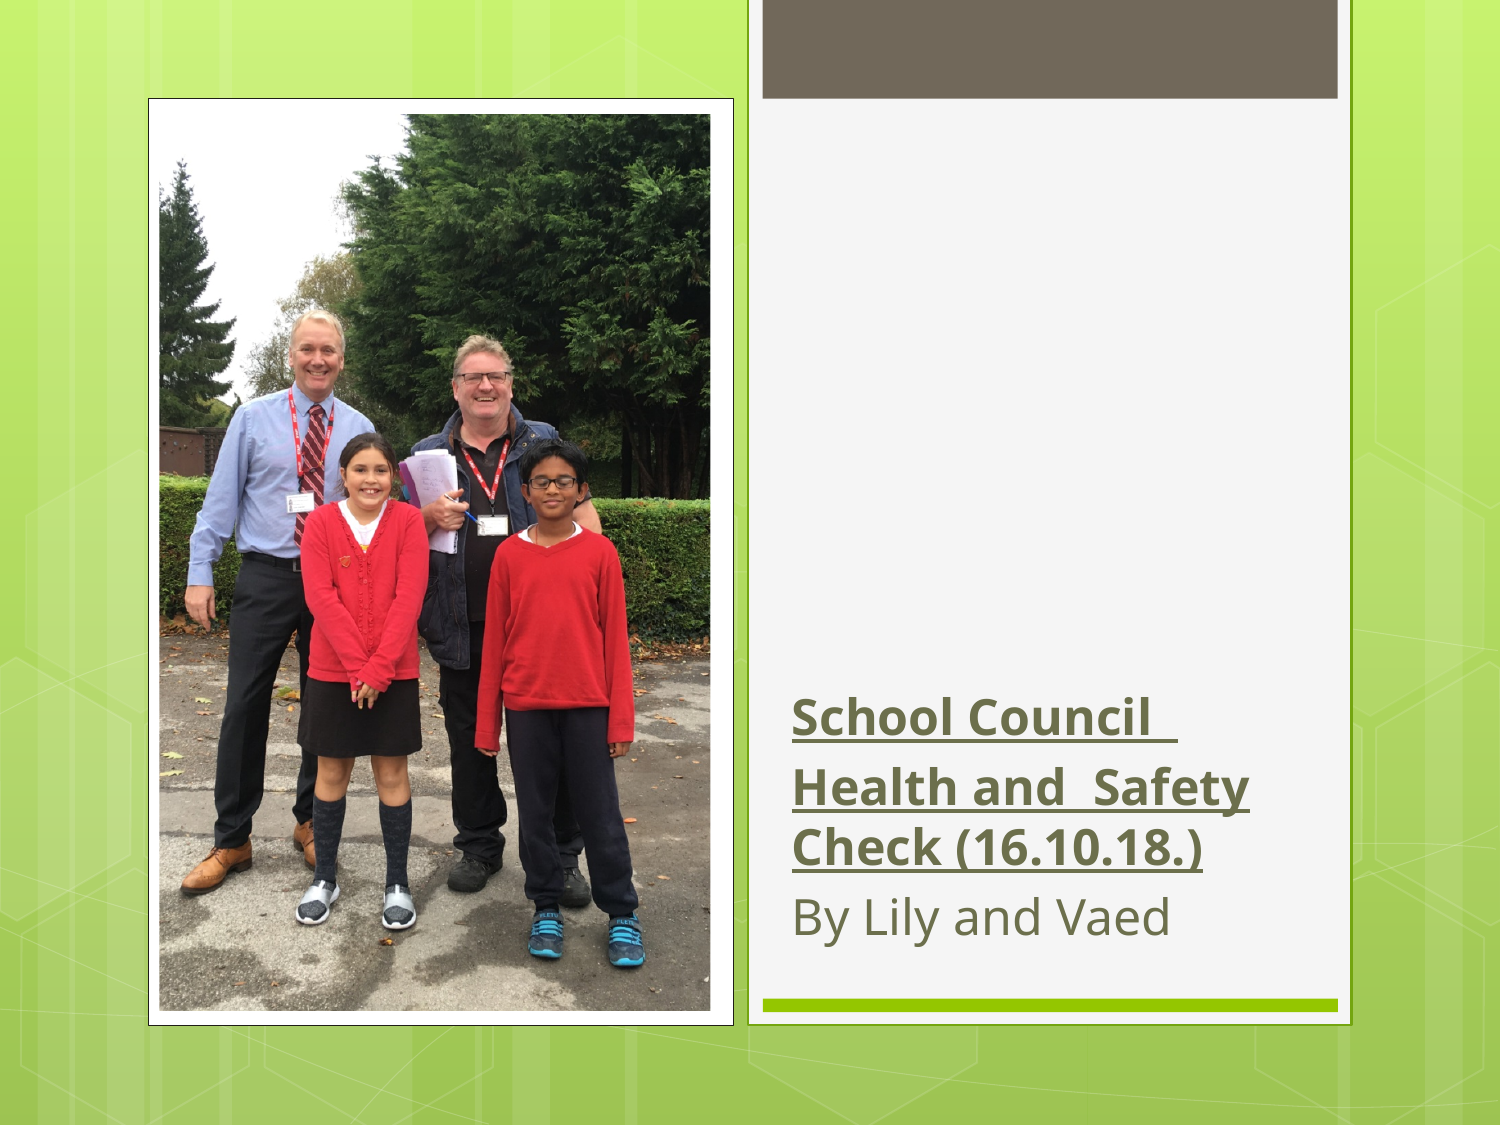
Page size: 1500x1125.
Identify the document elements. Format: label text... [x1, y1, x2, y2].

list School Council Health and Safety Check (16.10.18.) By Lily and Vaed [776, 678, 1319, 928]
picture [159, 113, 711, 1011]
